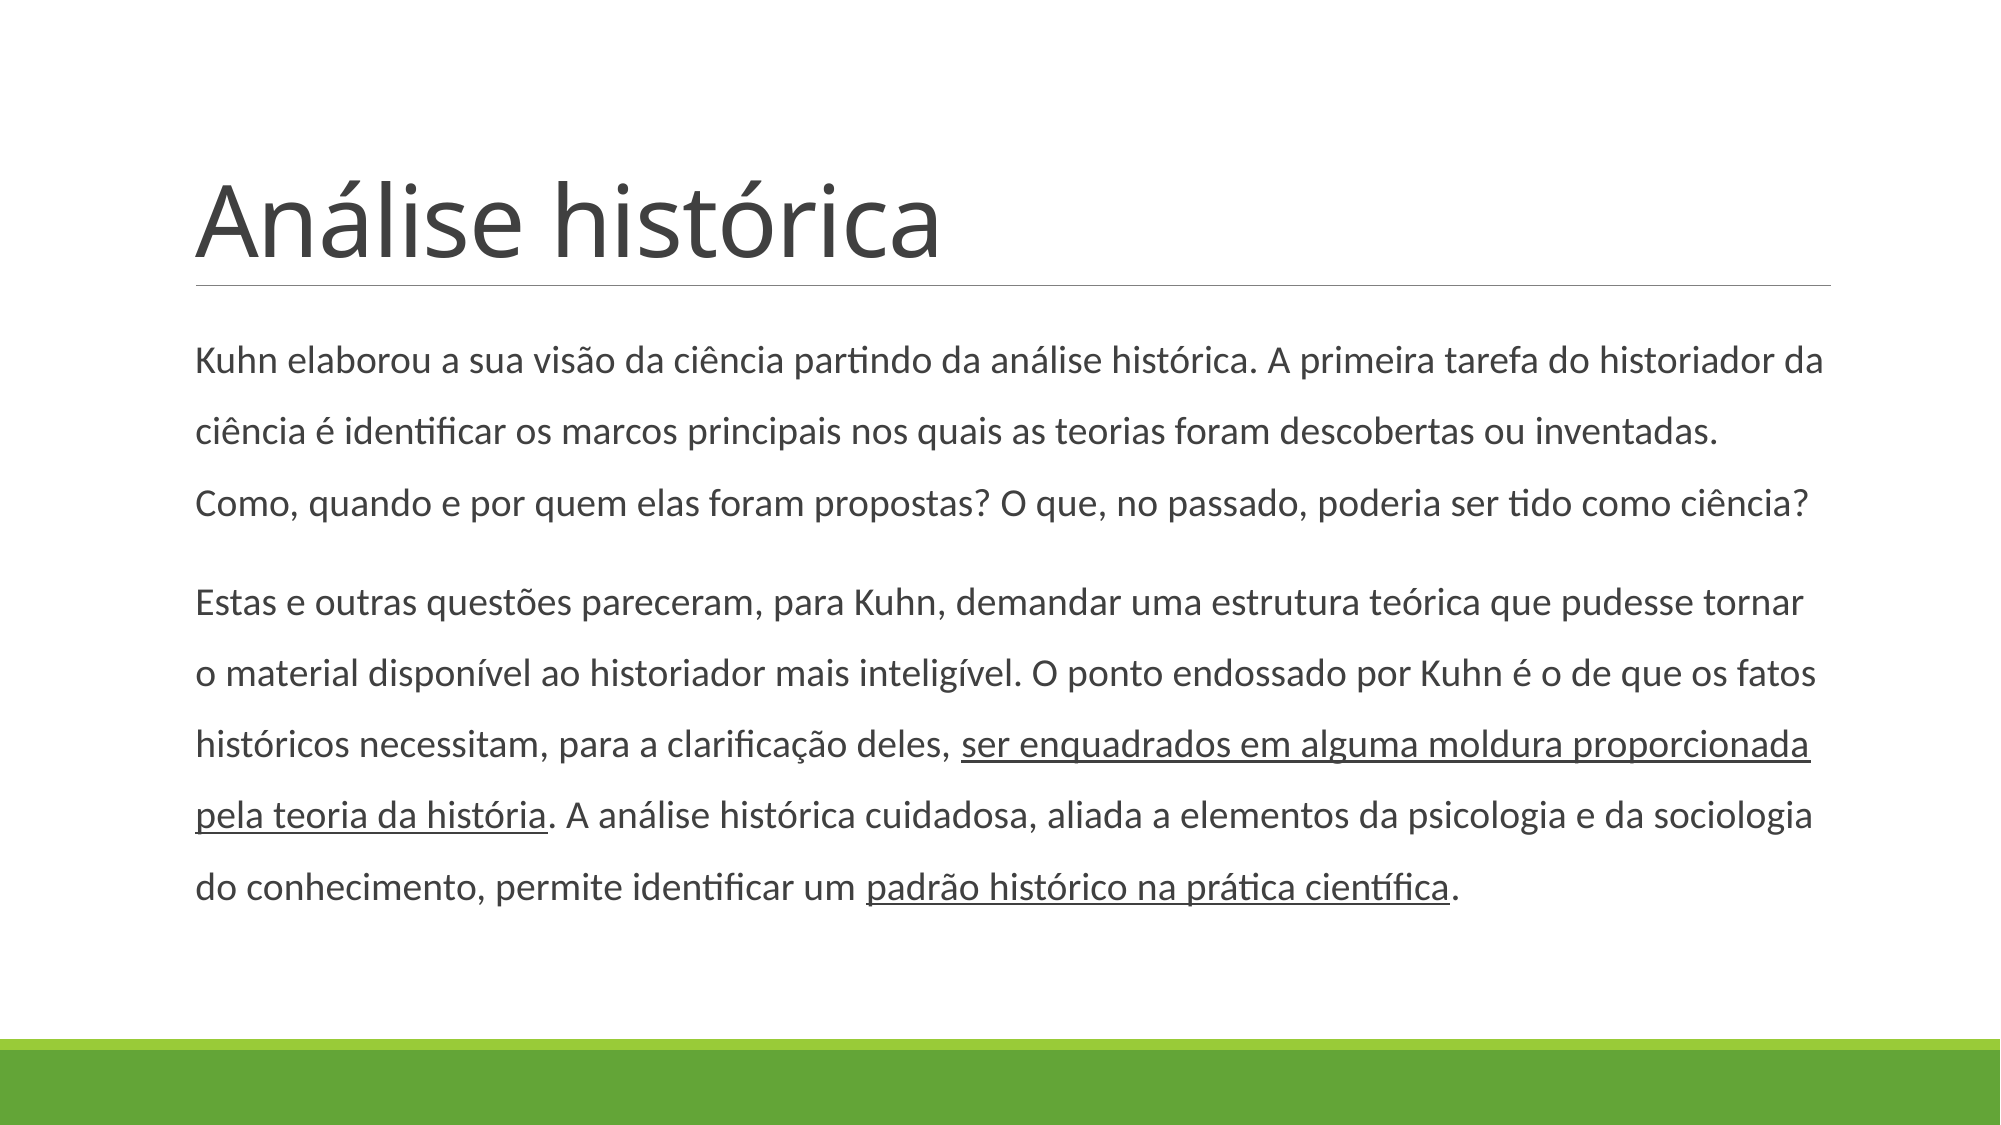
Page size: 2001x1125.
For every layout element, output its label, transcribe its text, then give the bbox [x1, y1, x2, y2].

list Kuhn elaborou a sua visão da ciência partindo da análise histórica. A primeira tarefa do historiador da ciência é identificar os marcos principais nos quais as teorias foram descobertas ou inventadas. Como, quando e por quem elas foram propostas? O que, no passado, poderia ser tido como ciência? Estas e outras questões pareceram, para Kuhn, demandar uma estrutura teórica que pudesse tornar o material disponível ao historiador mais inteligível. O ponto endossado por Kuhn é o de que os fatos históricos necessitam, para a clarificação deles, ser enquadrados em alguma moldura proporcionada pela teoria da história. A análise histórica cuidadosa, aliada a elementos da psicologia e da sociologia do conhecimento, permite identificar um padrão histórico na prática científica. [180, 302, 1830, 963]
title Análise histórica [180, 47, 1830, 285]
